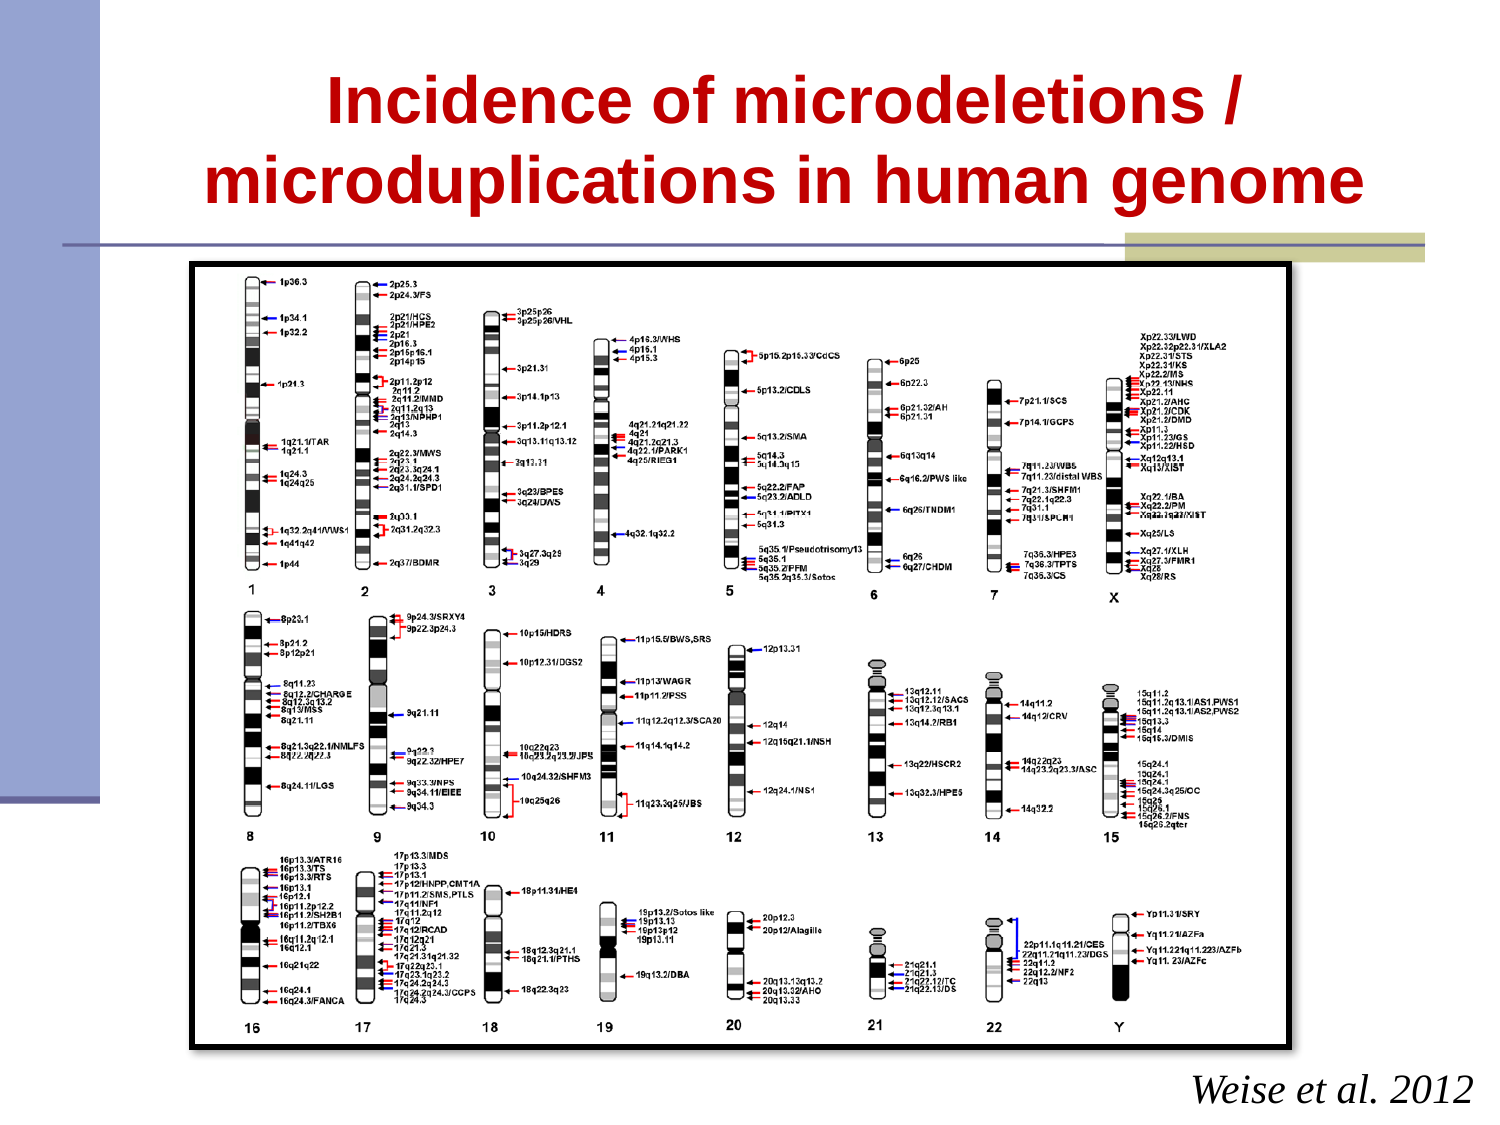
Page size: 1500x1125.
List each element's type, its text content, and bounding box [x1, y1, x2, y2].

title Incidence of microdeletions / microduplications in human genome [147, 42, 1423, 231]
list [194, 266, 1287, 1044]
text_box Weise et al. 2012 [1175, 1054, 1500, 1120]
